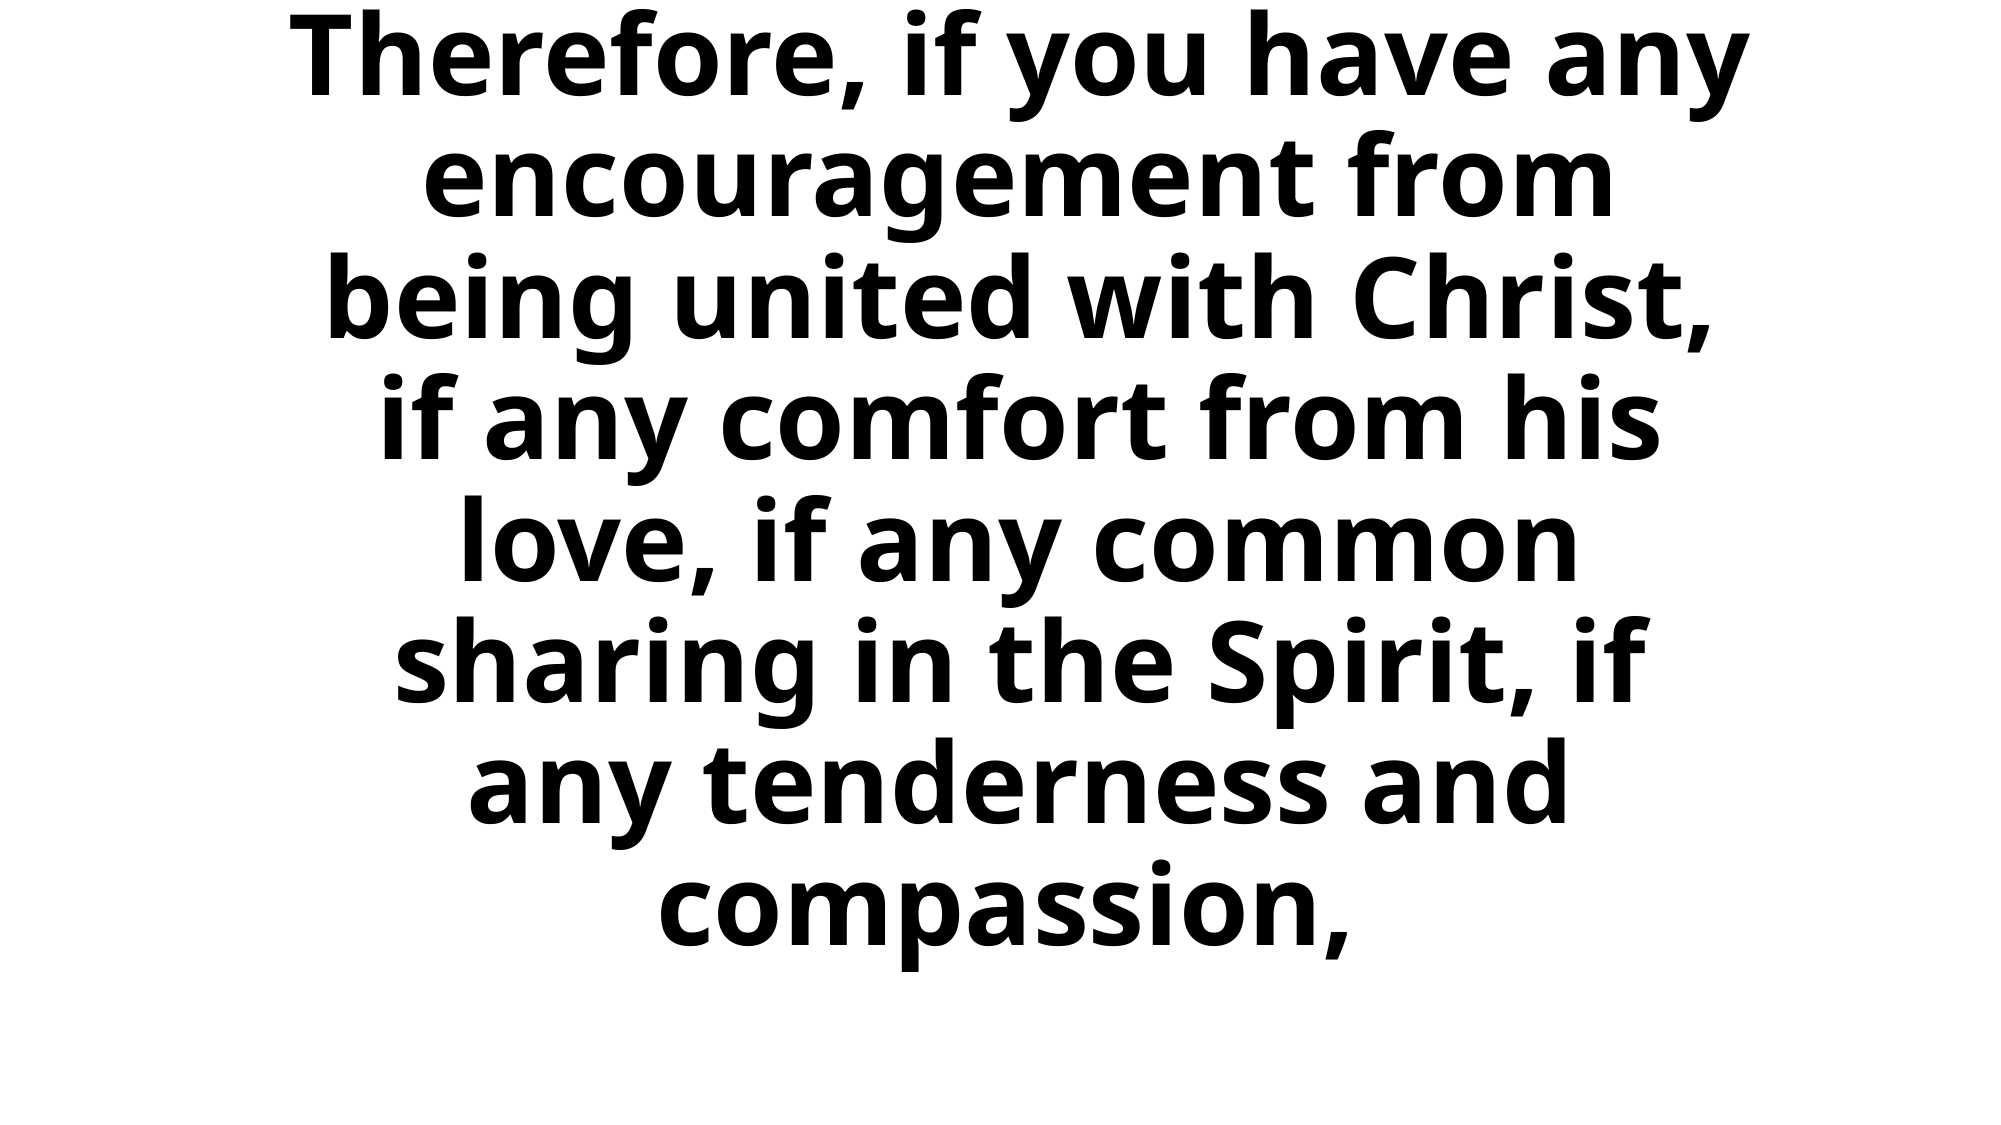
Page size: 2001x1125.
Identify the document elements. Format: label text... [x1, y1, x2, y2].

title Therefore, if you have any encouragement from being united with Christ, if any comfort from his love, if any common sharing in the Spirit, if any tenderness and compassion, [270, 485, 1771, 978]
